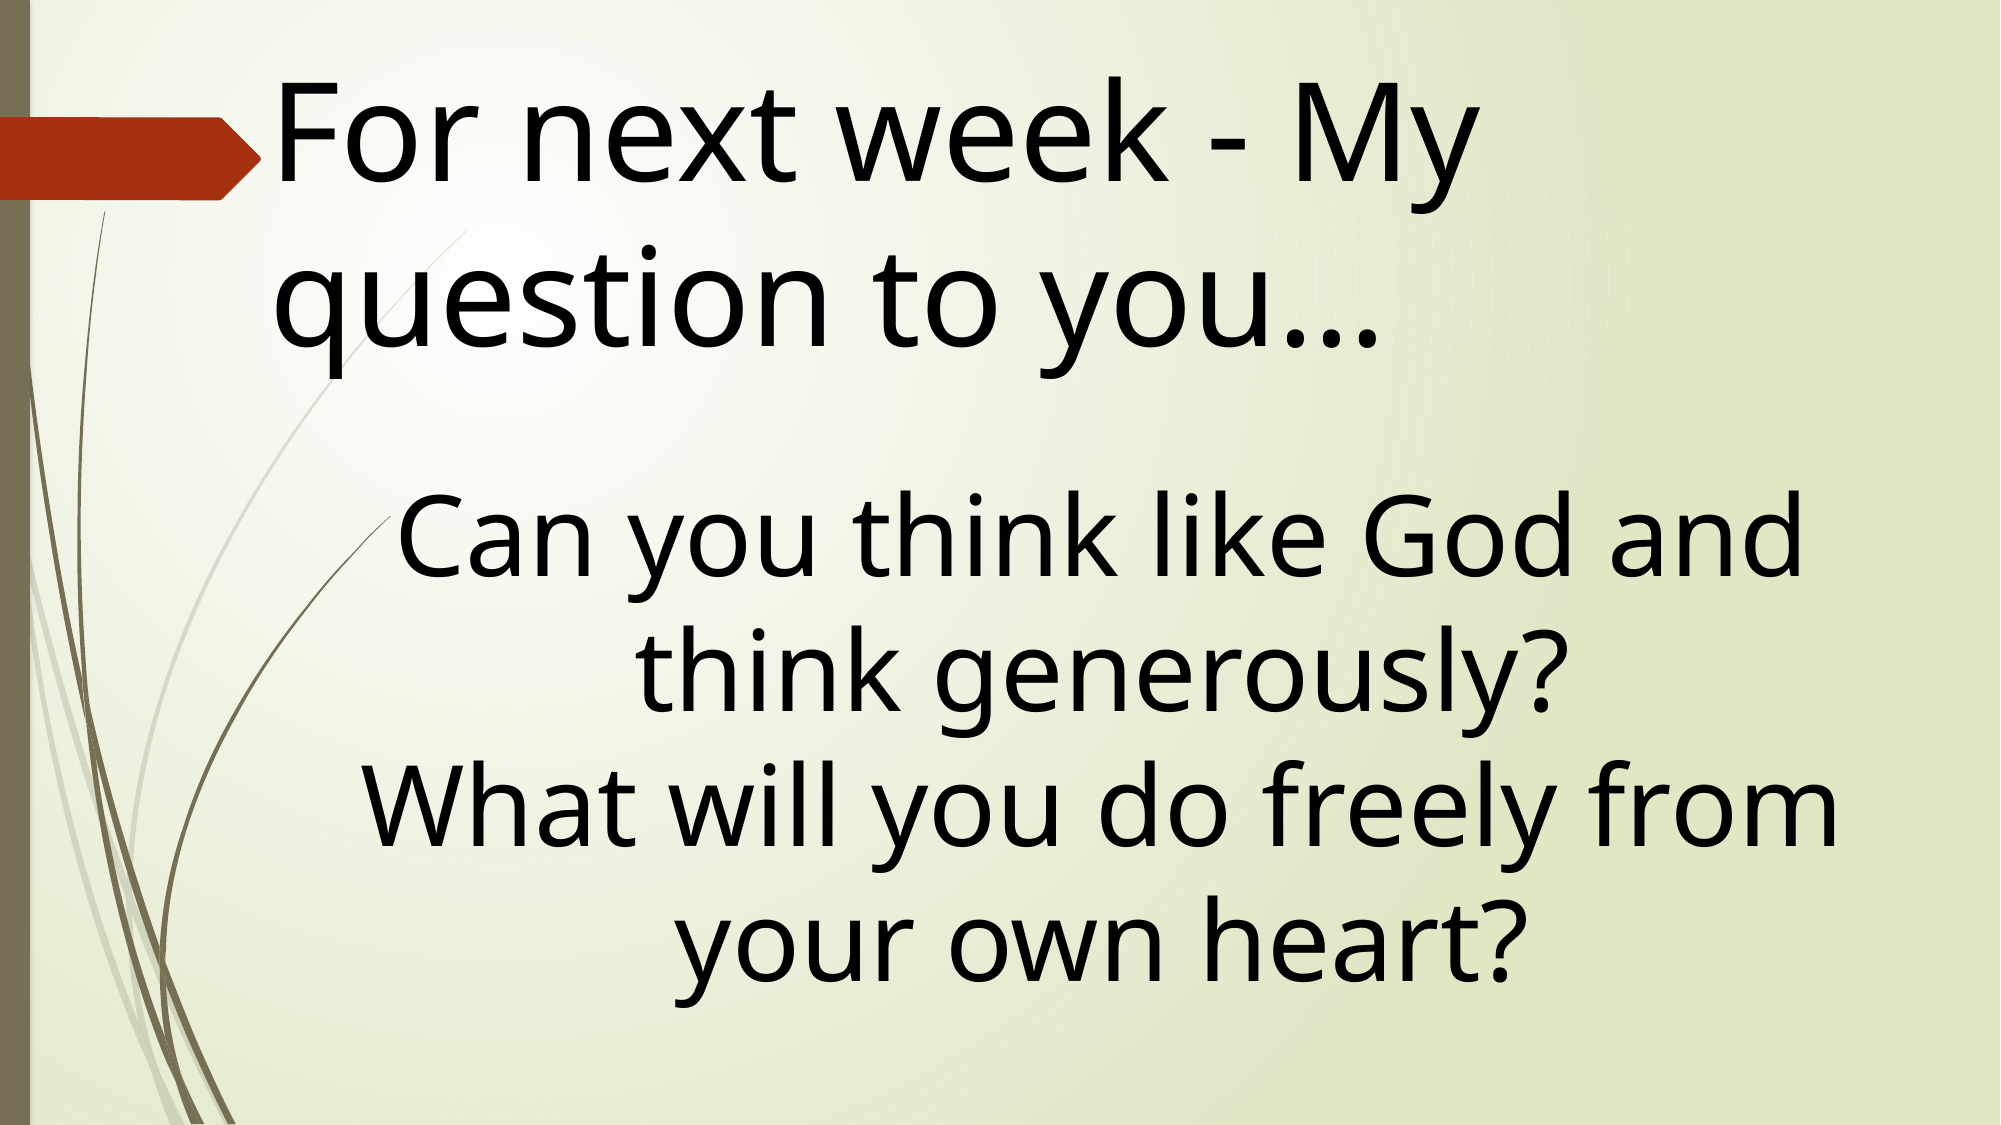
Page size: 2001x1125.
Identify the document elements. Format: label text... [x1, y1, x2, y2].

text_box For next week - My question to you… Can you think like God and think generously? What will you do freely from your own heart? [254, 37, 1950, 1012]
